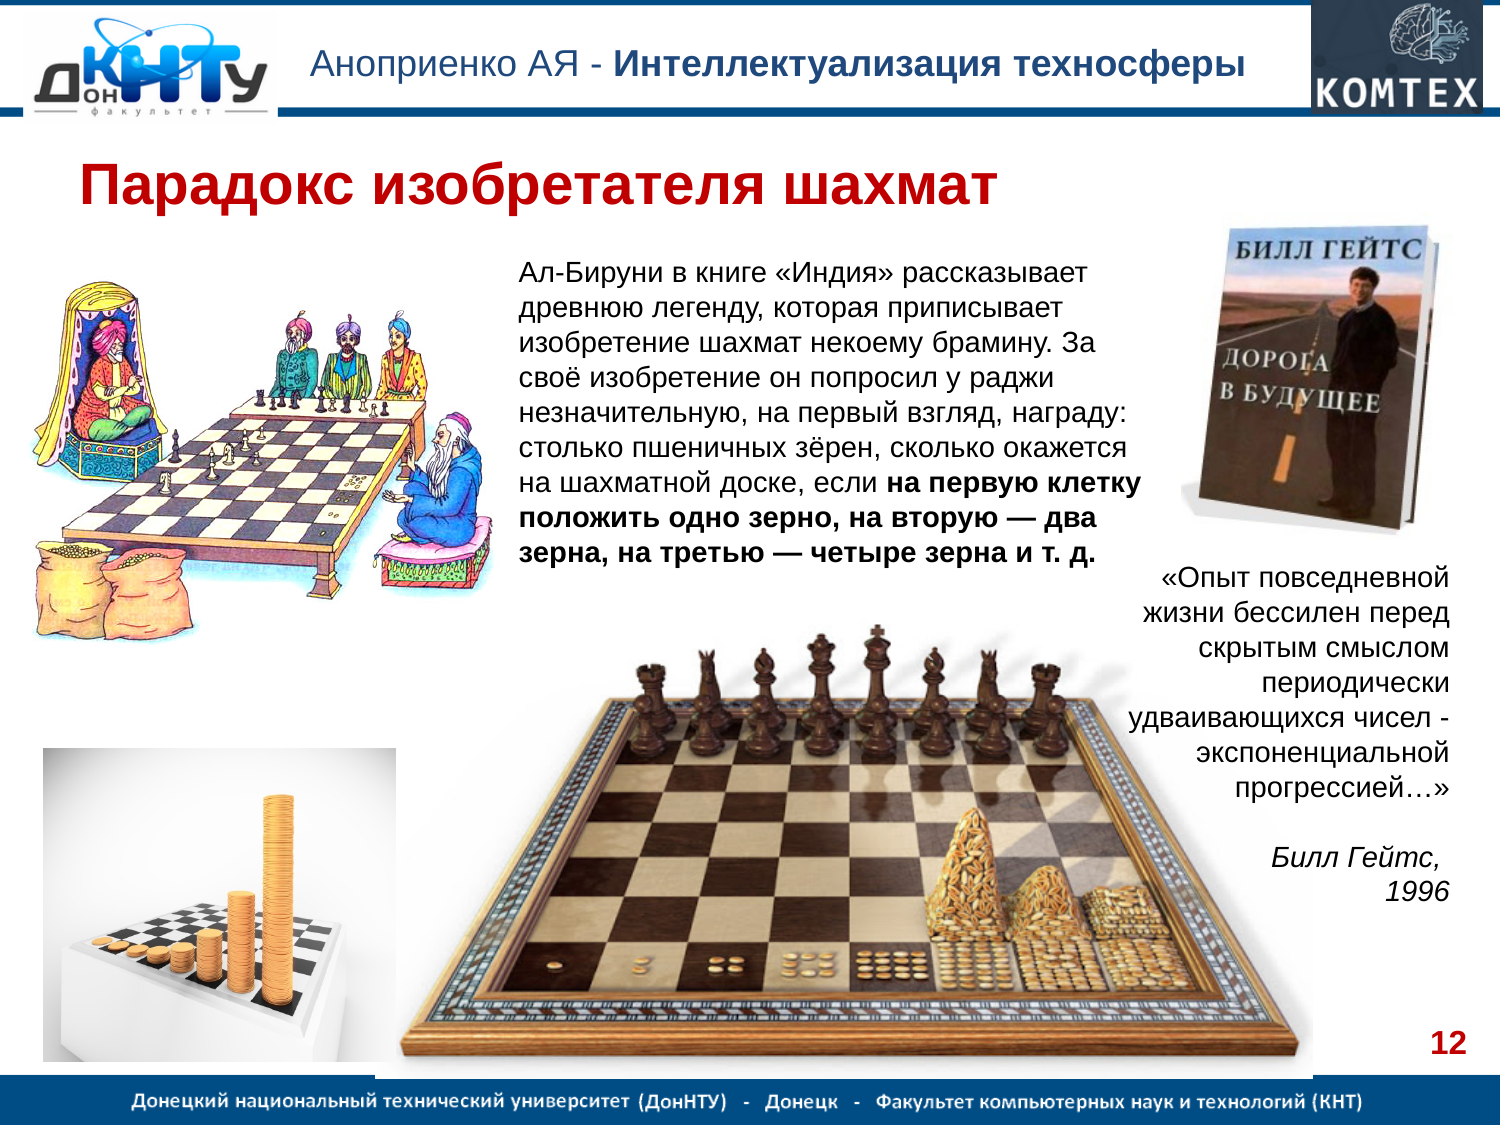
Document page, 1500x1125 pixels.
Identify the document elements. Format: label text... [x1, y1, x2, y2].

slide_number 12 [1399, 1011, 1483, 1072]
picture [0, 0, 1500, 1125]
text_box «Опыт повседневной жизни бессилен перед скрытым смыслом периодически удваивающихся чисел - экспоненциальной прогрессией…» Билл Гейтс, 1996 [1101, 550, 1465, 916]
text_box Ал-Бируни в книге «Индия» рассказывает древнюю легенду, которая приписывает изобретение шахмат некоему брамину. За своё изобретение он попросил у раджи незначительную, на первый взгляд, награду: столько пшеничных зёрен, сколько окажется на шахматной доске, если на первую клетку положить одно зерно, на вторую — два зерна, на третью — четыре зерна и т. д. [503, 246, 1161, 576]
text_box Аноприенко АЯ - Интеллектуализация техносферы [294, 31, 1262, 92]
text_box Парадокс изобретателя шахмат [64, 139, 1400, 225]
